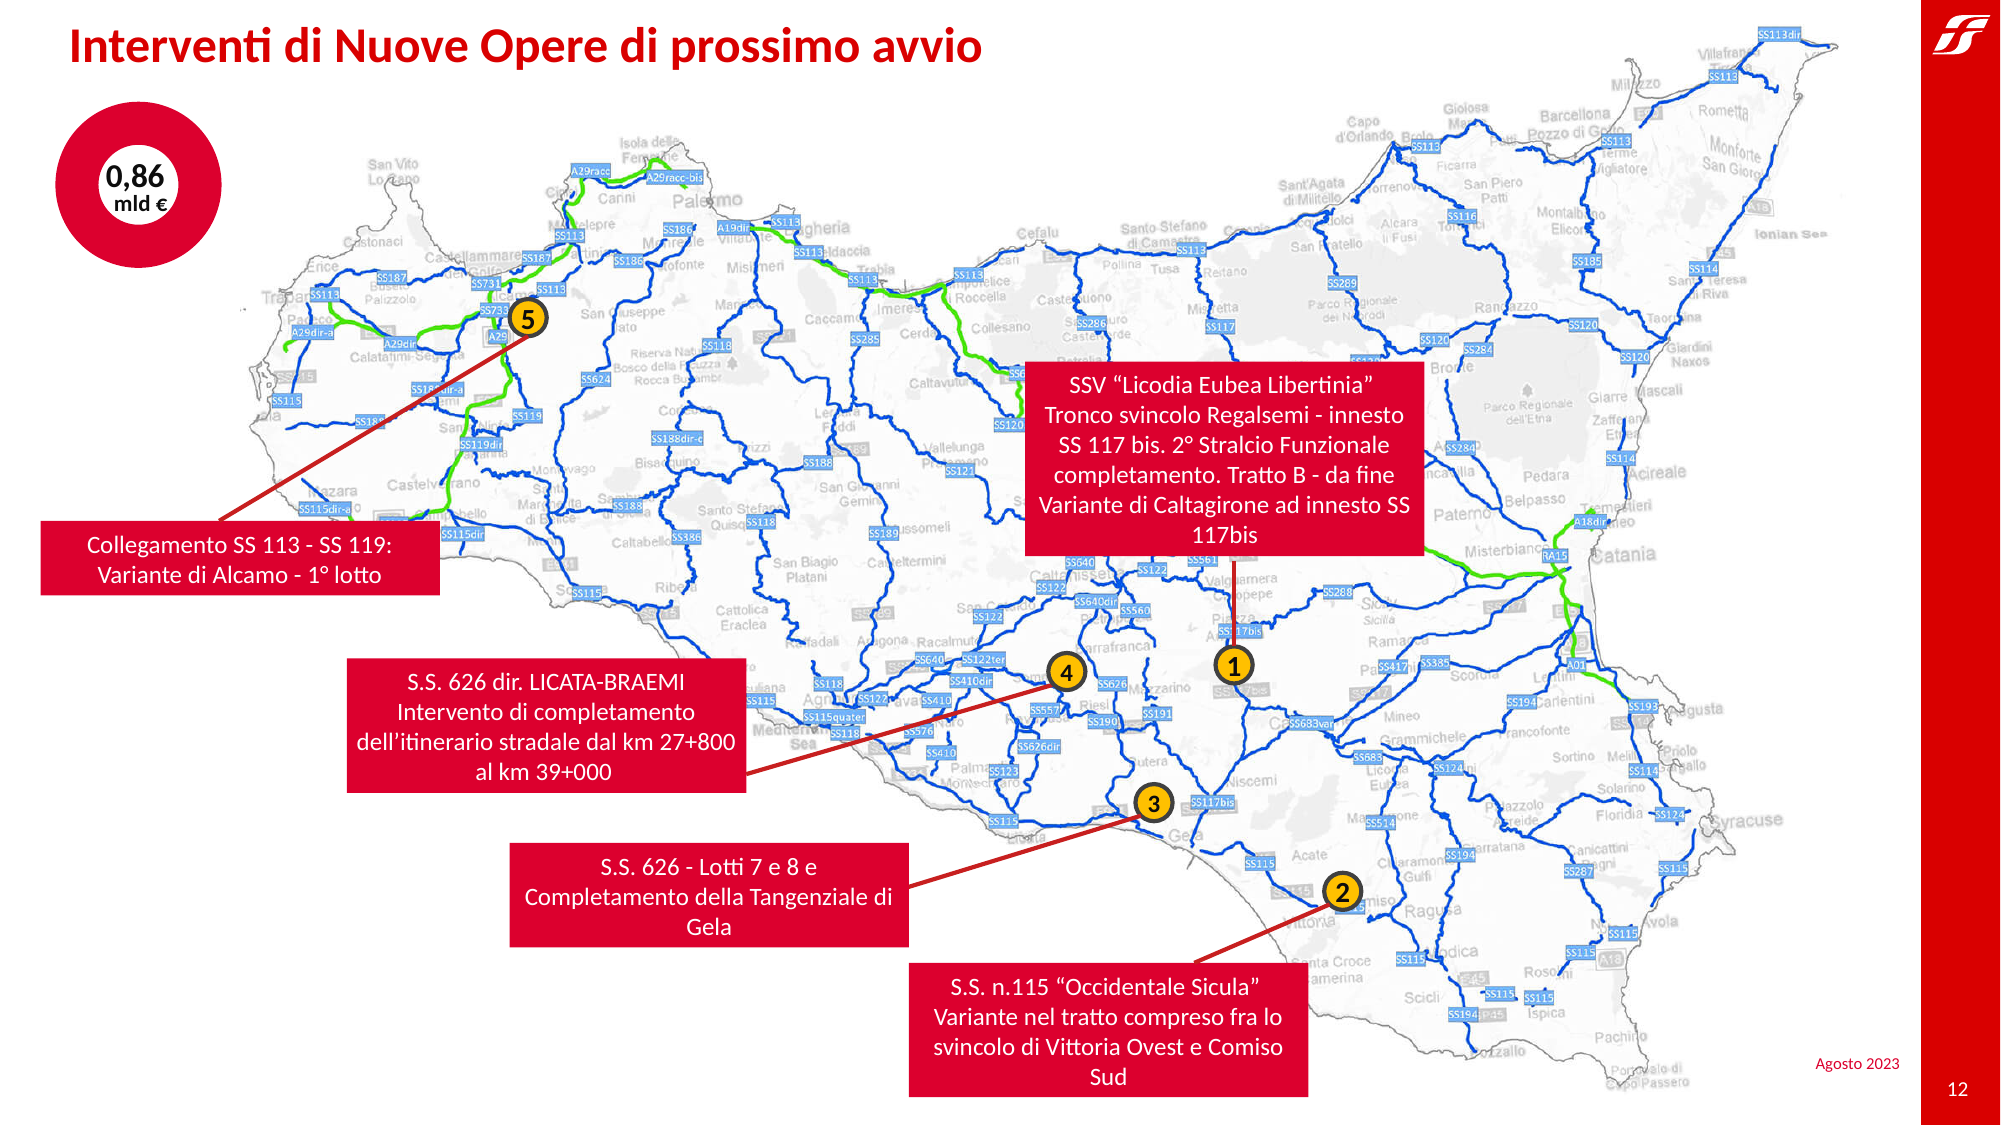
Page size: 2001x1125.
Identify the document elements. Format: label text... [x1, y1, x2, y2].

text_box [907, 815, 1142, 888]
text_box Collegamento SS 113 - SS 119: Variante di Alcamo - 1° lotto [40, 520, 235, 596]
text_box Interventi di Nuove Opere di prossimo avvio [69, 5, 1903, 82]
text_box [1194, 904, 1330, 964]
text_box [0, 66, 330, 290]
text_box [218, 335, 529, 522]
picture [240, 9, 1852, 1107]
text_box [745, 684, 1054, 775]
slide_number Agosto 2023 [1856, 1052, 1901, 1073]
